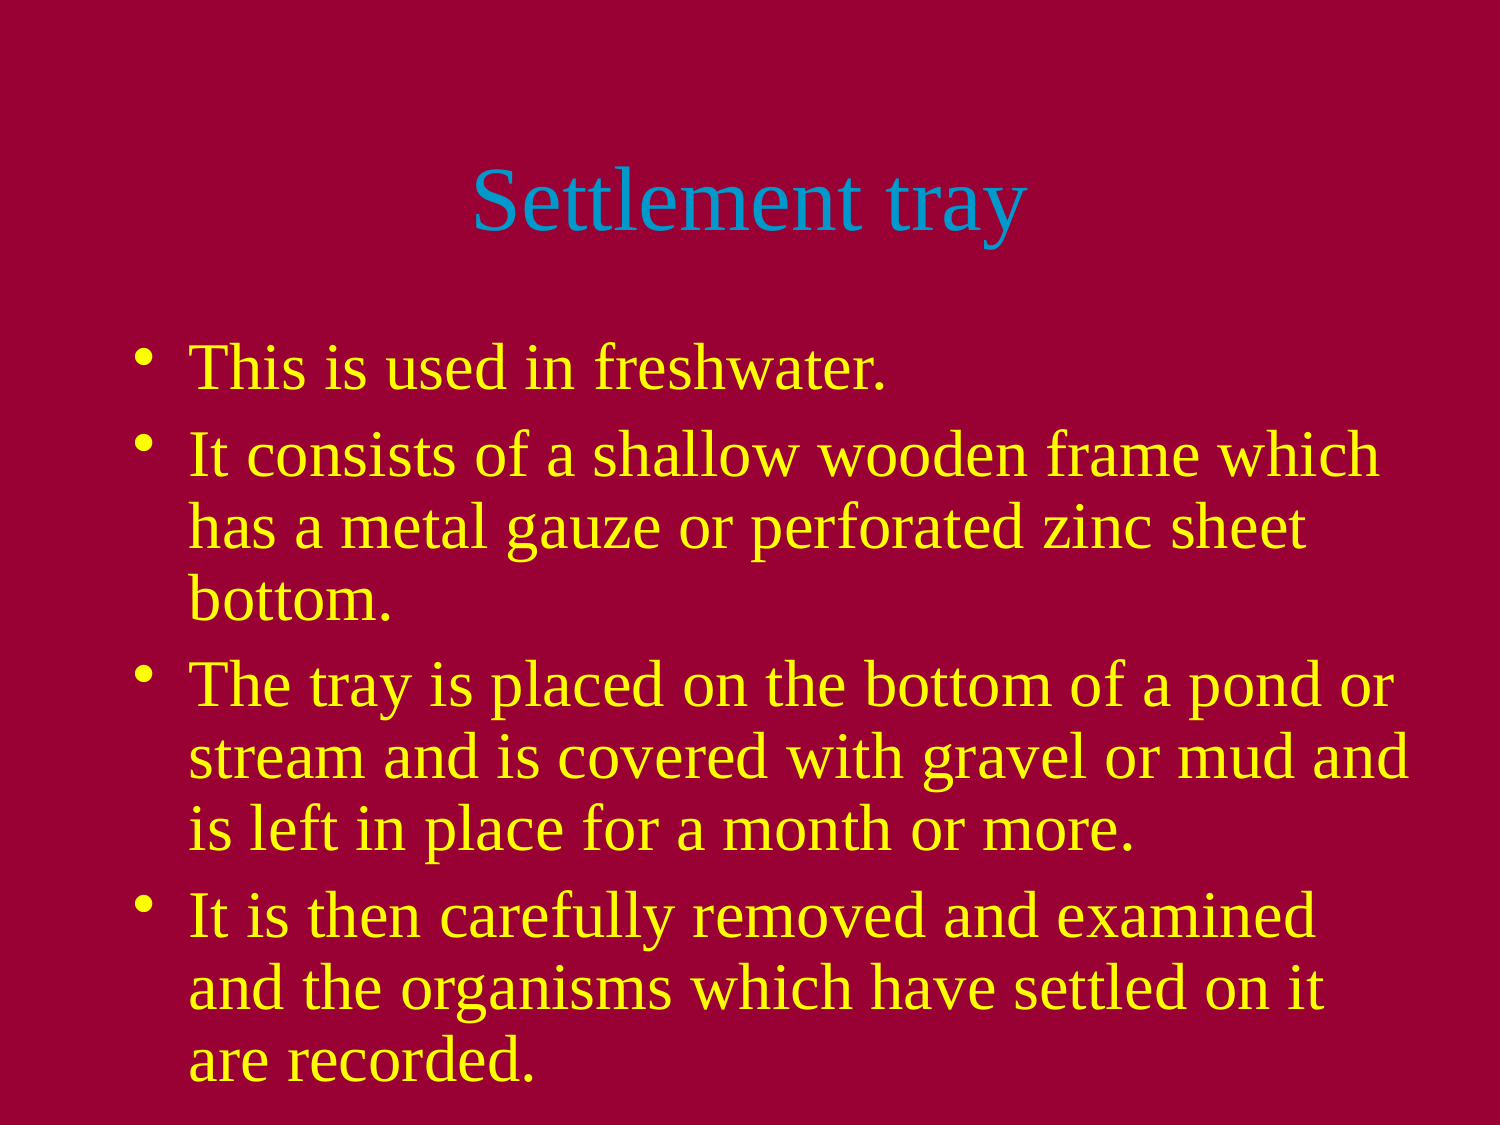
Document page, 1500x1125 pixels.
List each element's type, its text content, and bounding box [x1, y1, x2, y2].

list This is used in freshwater. It consists of a shallow wooden frame which has a metal gauze or perforated zinc sheet bottom. The tray is placed on the bottom of a pond or stream and is covered with gravel or mud and is left in place for a month or more. It is then carefully removed and examined and the organisms which have settled on it are recorded. [124, 324, 1426, 1125]
title Settlement tray [111, 99, 1388, 288]
